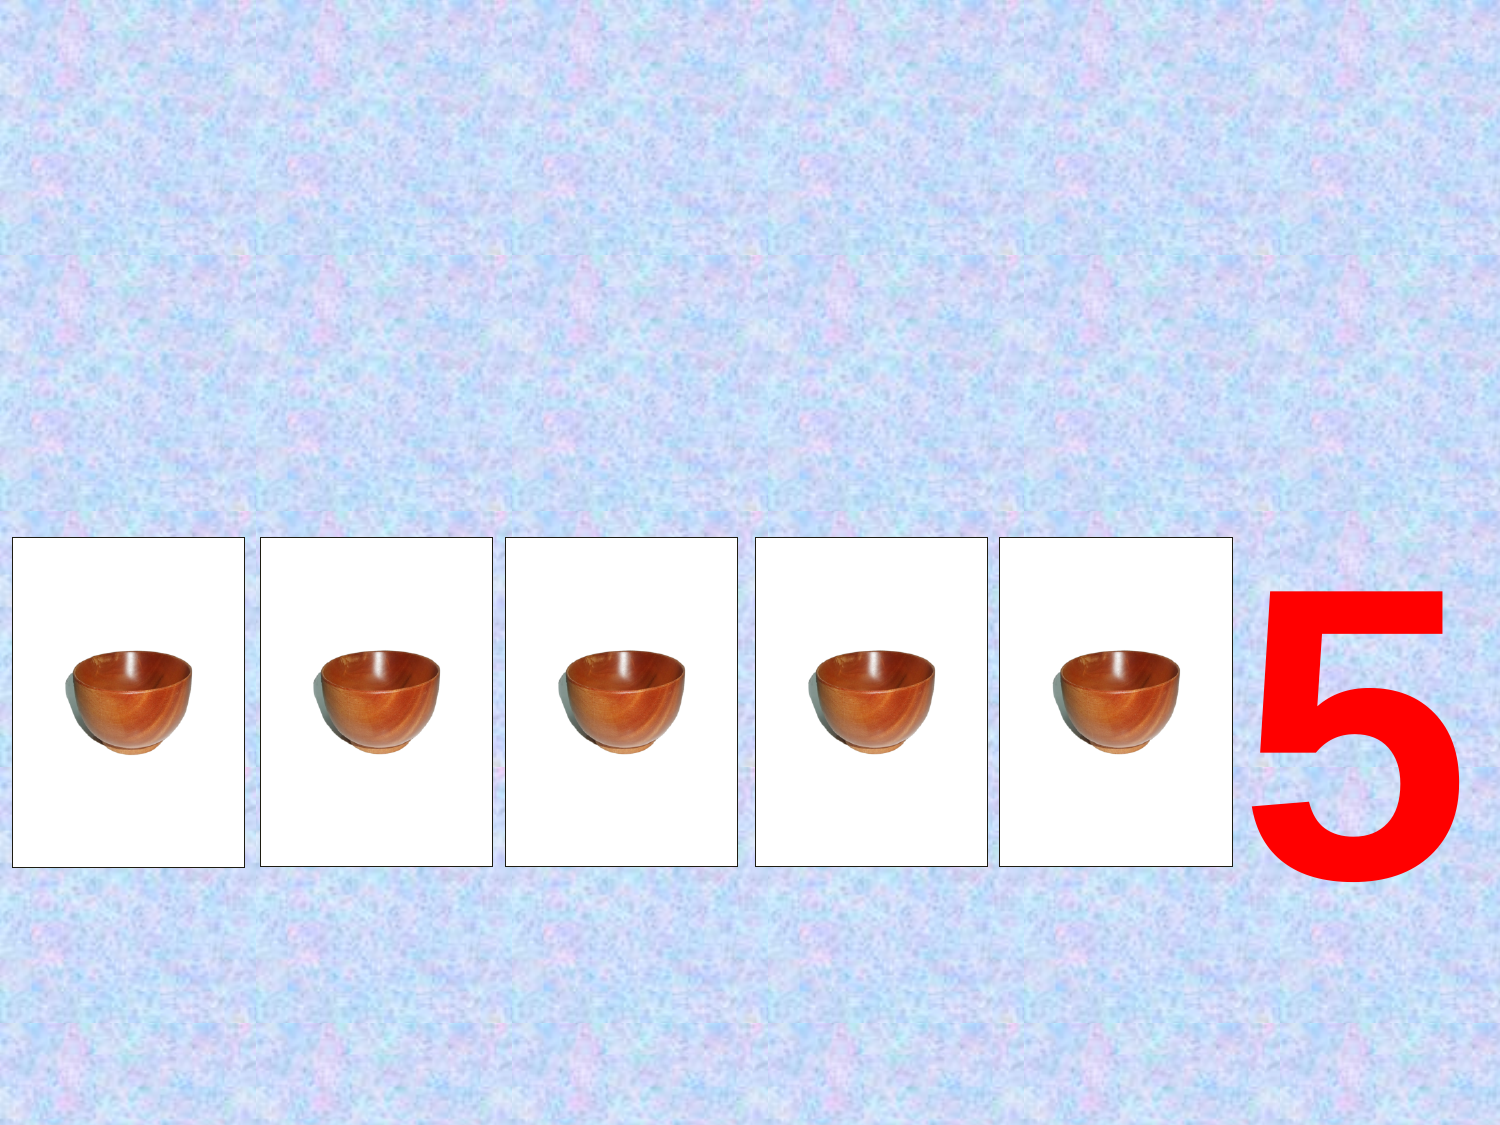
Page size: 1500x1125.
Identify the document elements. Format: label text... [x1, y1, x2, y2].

picture [0, 0, 1500, 1125]
text_box 5 [1224, 454, 1500, 970]
